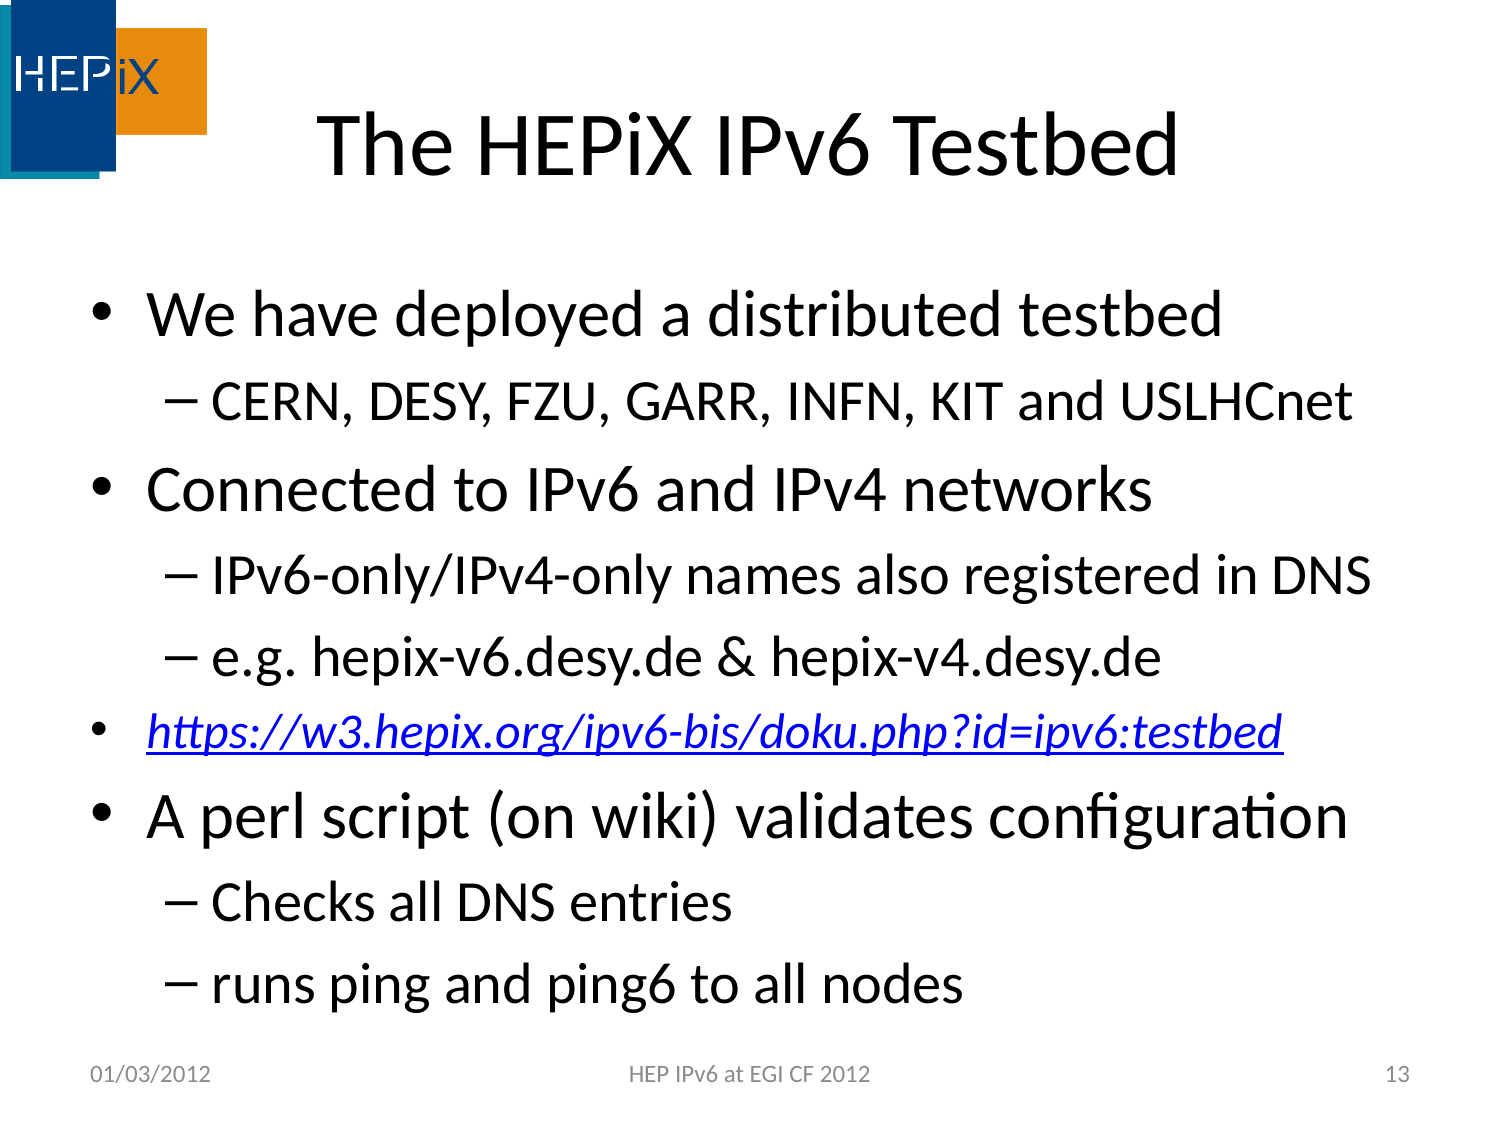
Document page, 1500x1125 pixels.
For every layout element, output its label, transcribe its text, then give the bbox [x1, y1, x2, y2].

list We have deployed a distributed testbed CERN, DESY, FZU, GARR, INFN, KIT and USLHCnet Connected to IPv6 and IPv4 networks IPv6-only/IPv4-only names also registered in DNS e.g. hepix-v6.desy.de & hepix-v4.desy.de https://w3.hepix.org/ipv6-bis/doku.php?id=ipv6:testbed A perl script (on wiki) validates configuration Checks all DNS entries runs ping and ping6 to all nodes [74, 262, 1426, 1006]
slide_number 13 [1074, 1042, 1425, 1103]
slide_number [75, 1042, 425, 1103]
footer HEP IPv6 at EGI CF 2012 [512, 1042, 988, 1103]
picture [0, 0, 207, 170]
title The HEPiX IPv6 Testbed [74, 44, 1426, 233]
